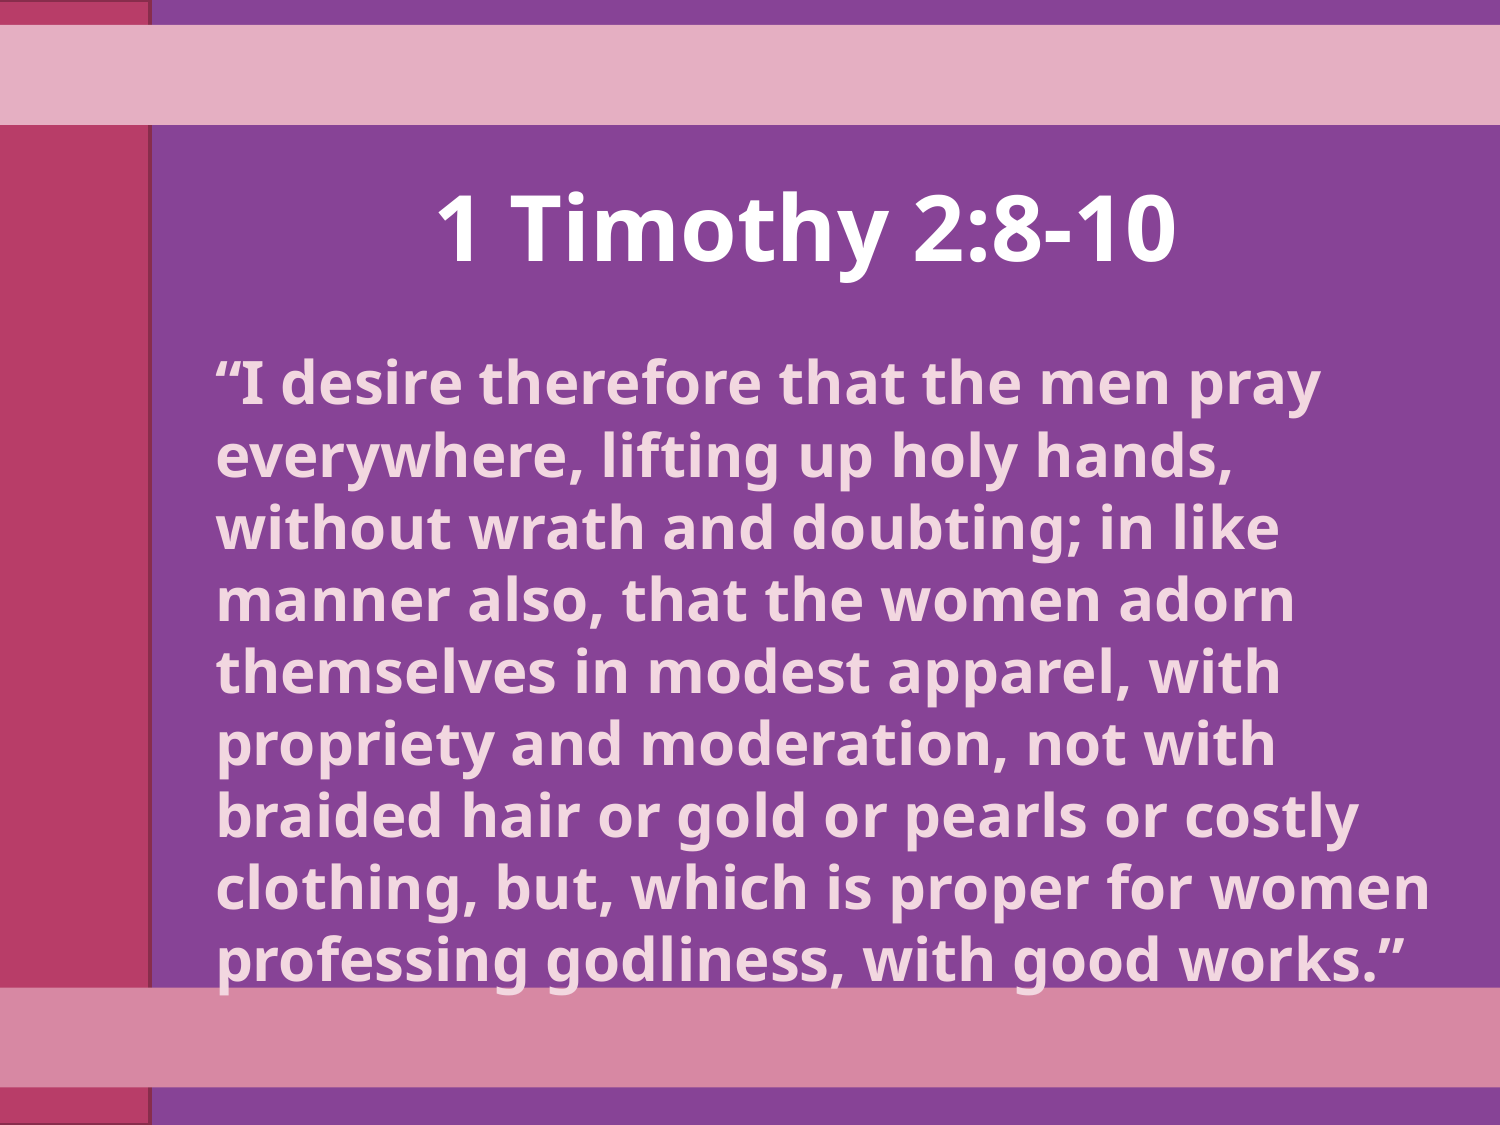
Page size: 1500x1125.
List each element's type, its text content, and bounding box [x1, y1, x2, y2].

title 1 Timothy 2:8-10 [174, 137, 1438, 313]
subtitle “I desire therefore that the men pray everywhere, lifting up holy hands, without wrath and doubting; in like manner also, that the women adorn themselves in modest apparel, with propriety and moderation, not with braided hair or gold or pearls or costly clothing, but, which is proper for women professing godliness, with good works.” [200, 337, 1450, 1025]
